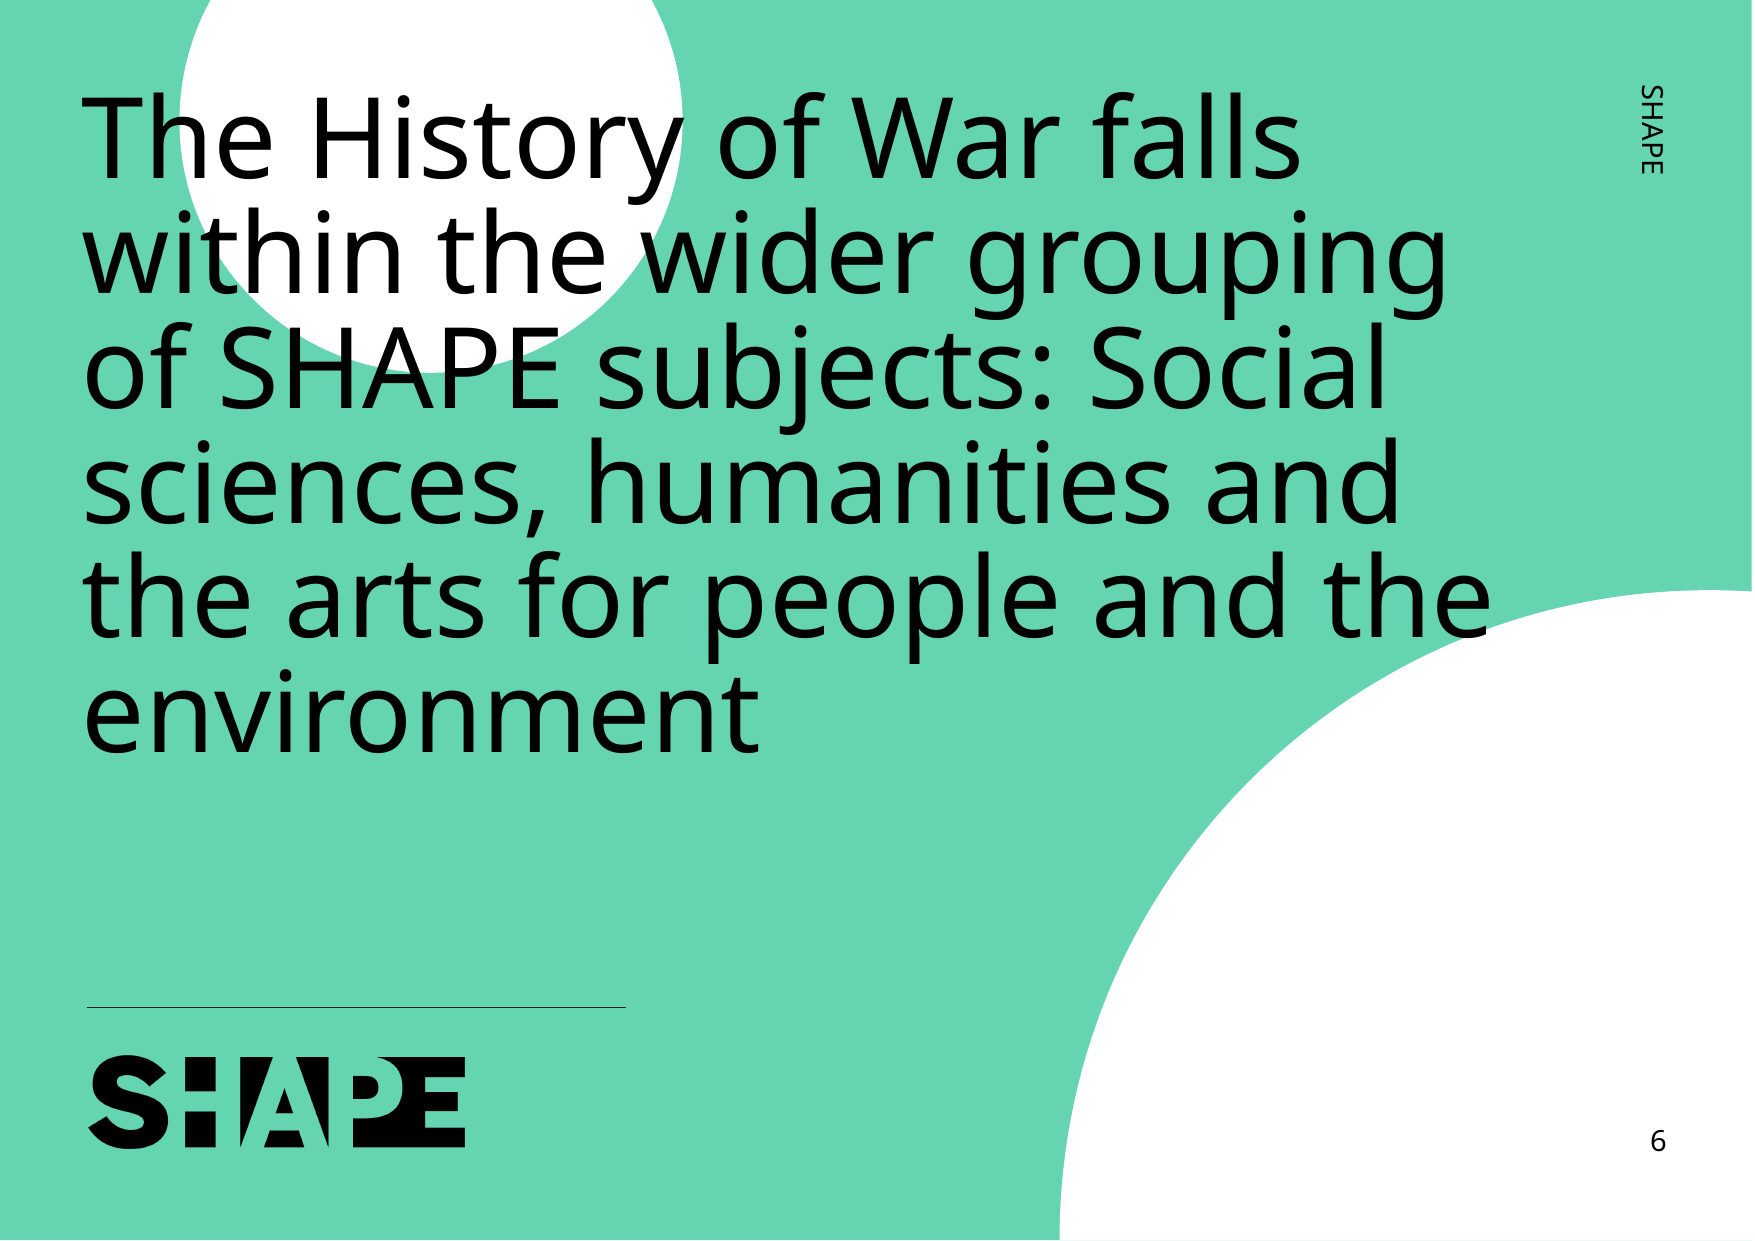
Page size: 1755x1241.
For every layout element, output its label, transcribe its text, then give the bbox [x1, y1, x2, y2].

picture [88, 1055, 465, 1149]
list SHAPE [1614, 70, 1675, 446]
title The History of War falls within the wider grouping of SHAPE subjects: Social sciences, humanities and the arts for people and the environment [81, 87, 1528, 668]
